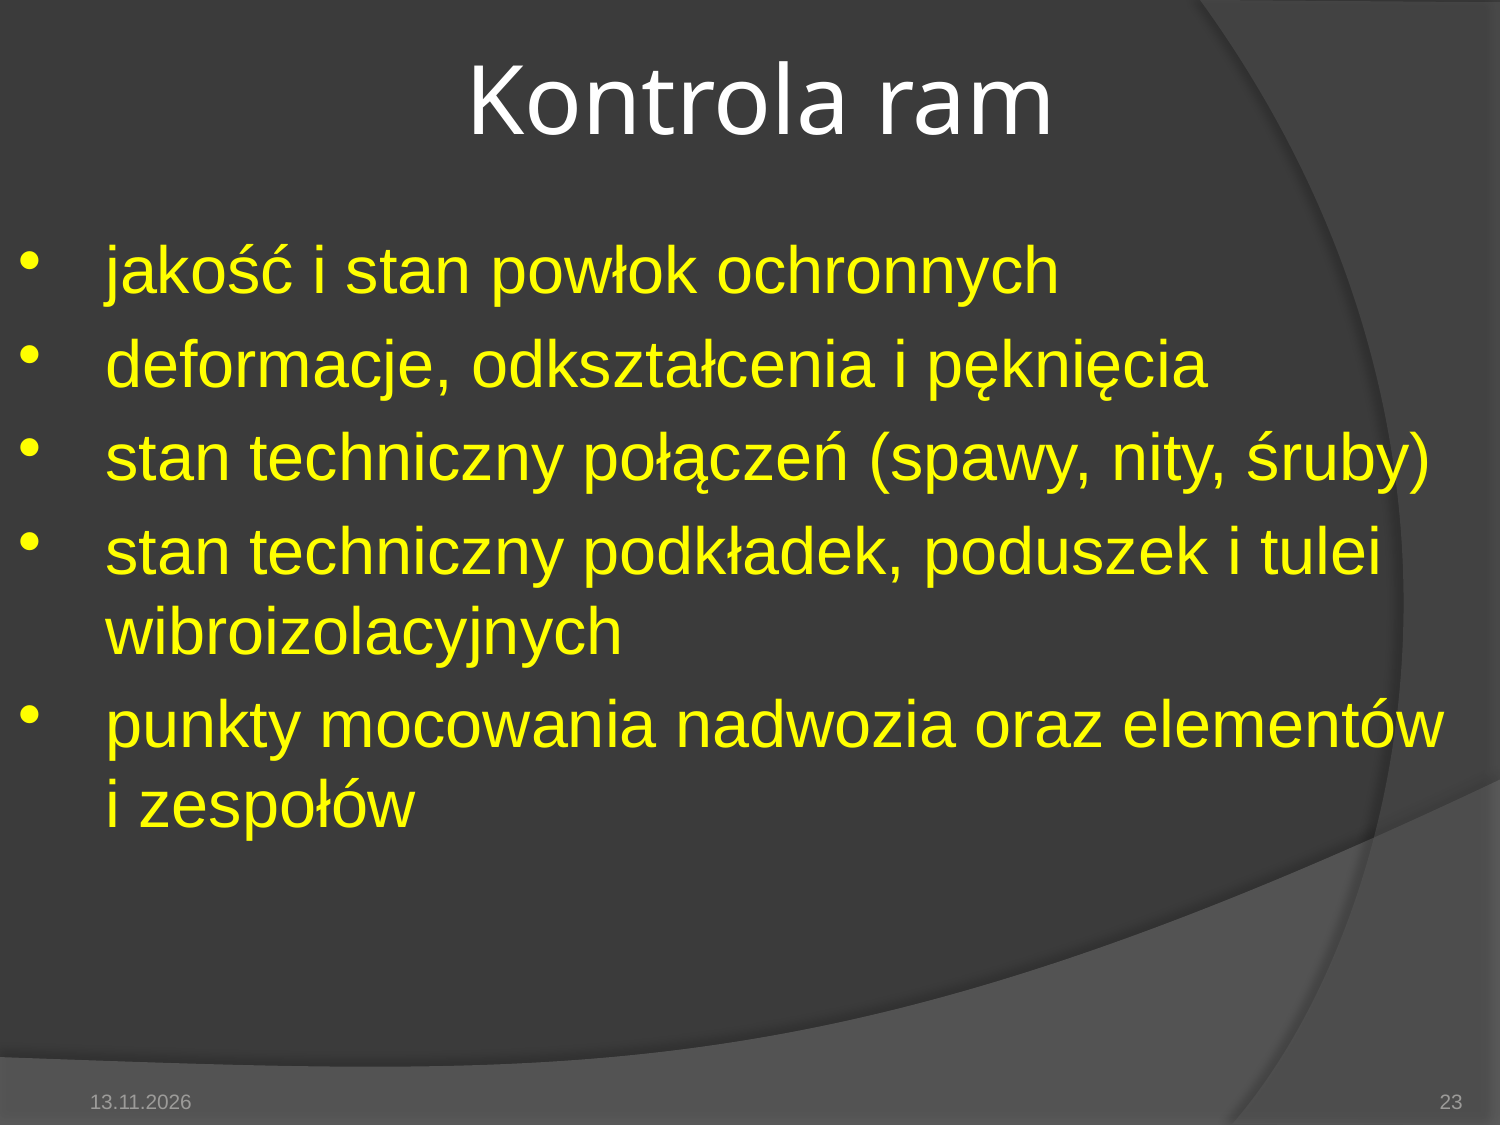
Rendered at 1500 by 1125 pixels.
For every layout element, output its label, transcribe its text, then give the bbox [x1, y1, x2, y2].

title Kontrola ram [75, 0, 1447, 197]
list jakość i stan powłok ochronnych deformacje, odkształcenia i pęknięcia stan techniczny połączeń (spawy, nity, śruby) stan techniczny podkładek, poduszek i tulei wibroizolacyjnych punkty mocowania nadwozia oraz elementów i zespołów [0, 219, 1500, 1125]
slide_number 23 [1337, 1053, 1463, 1114]
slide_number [75, 1053, 425, 1114]
